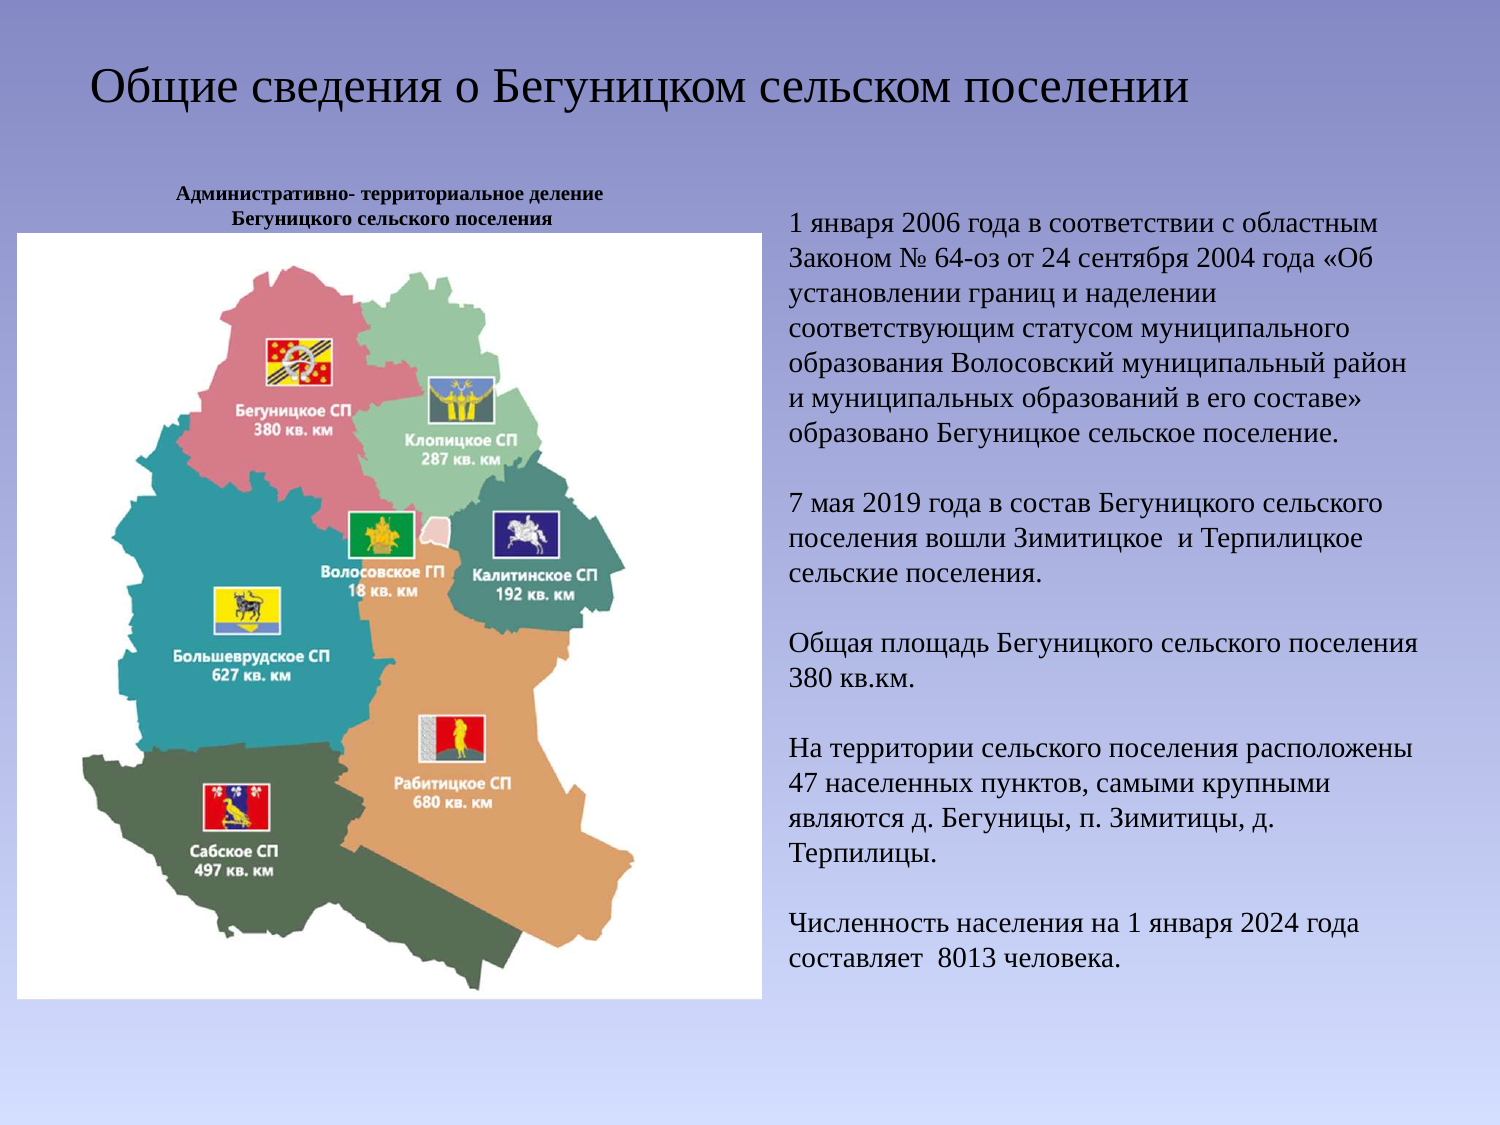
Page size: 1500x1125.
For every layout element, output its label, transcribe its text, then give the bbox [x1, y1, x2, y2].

picture [17, 232, 762, 1000]
text_box 1 января 2006 года в соответствии с областным Законом № 64-оз от 24 сентября 2004 года «Об установлении границ и наделении соответствующим статусом муниципального образования Волосовский муниципальный район и муниципальных образований в его составе» образовано Бегуницкое сельское поселение. 7 мая 2019 года в состав Бегуницкого сельского поселения вошли Зимитицкое и Терпилицкое сельские поселения. Общая площадь Бегуницкого сельского поселения 380 кв.км. На территории сельского поселения расположены 47 населенных пунктов, самыми крупными являются д. Бегуницы, п. Зимитицы, д. Терпилицы. Численность населения на 1 января 2024 года составляет 8013 человека. [773, 196, 1437, 1059]
text_box Общие сведения о Бегуницком сельском поселении [74, 44, 1425, 197]
text_box Административно- территориальное деление Бегуницкого сельского поселения [17, 172, 762, 232]
